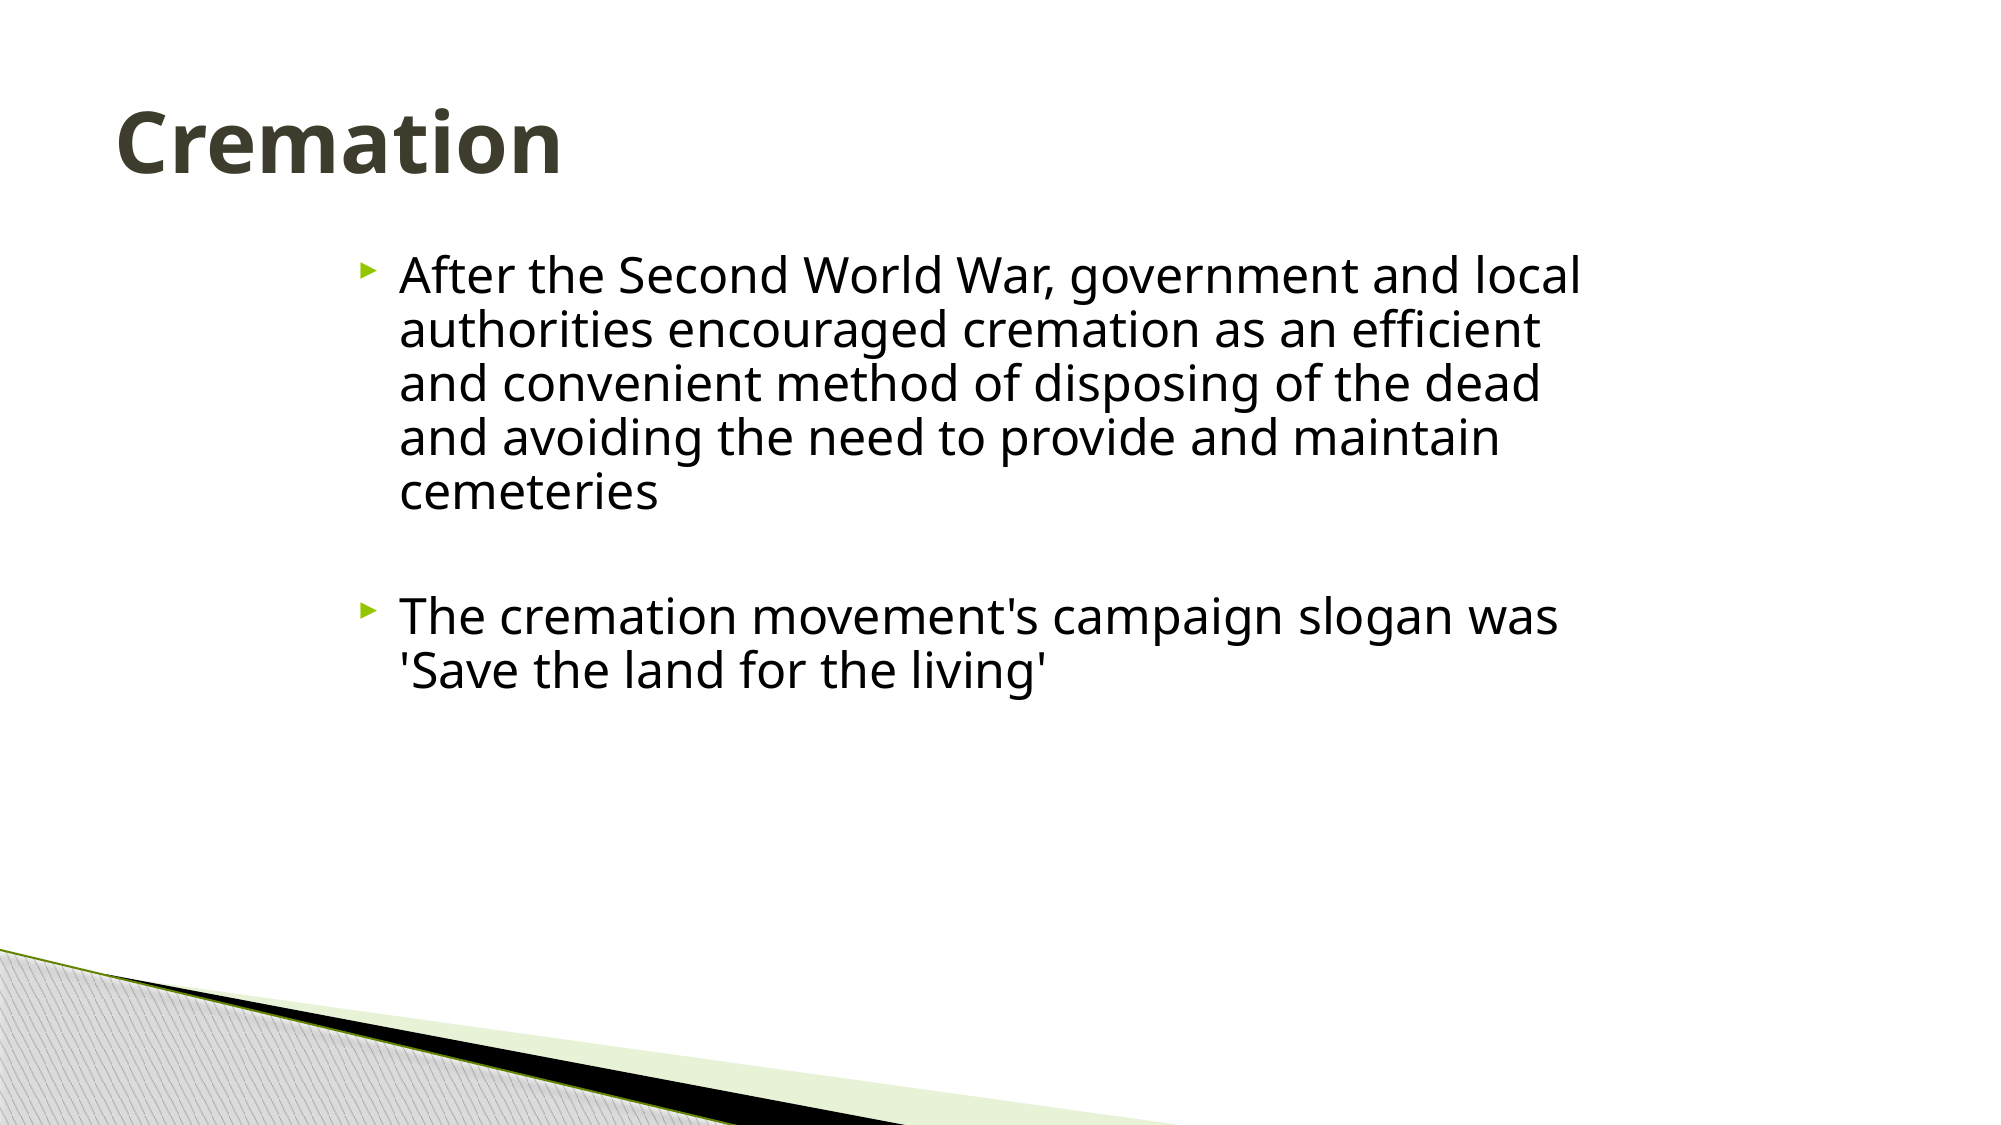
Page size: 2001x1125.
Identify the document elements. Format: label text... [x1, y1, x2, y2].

list After the Second World War, government and local authorities encouraged cremation as an efficient and convenient method of disposing of the dead and avoiding the need to provide and maintain cemeteries The cremation movement's campaign slogan was 'Save the land for the living' [324, 243, 1637, 986]
title Cremation [99, 45, 1900, 233]
